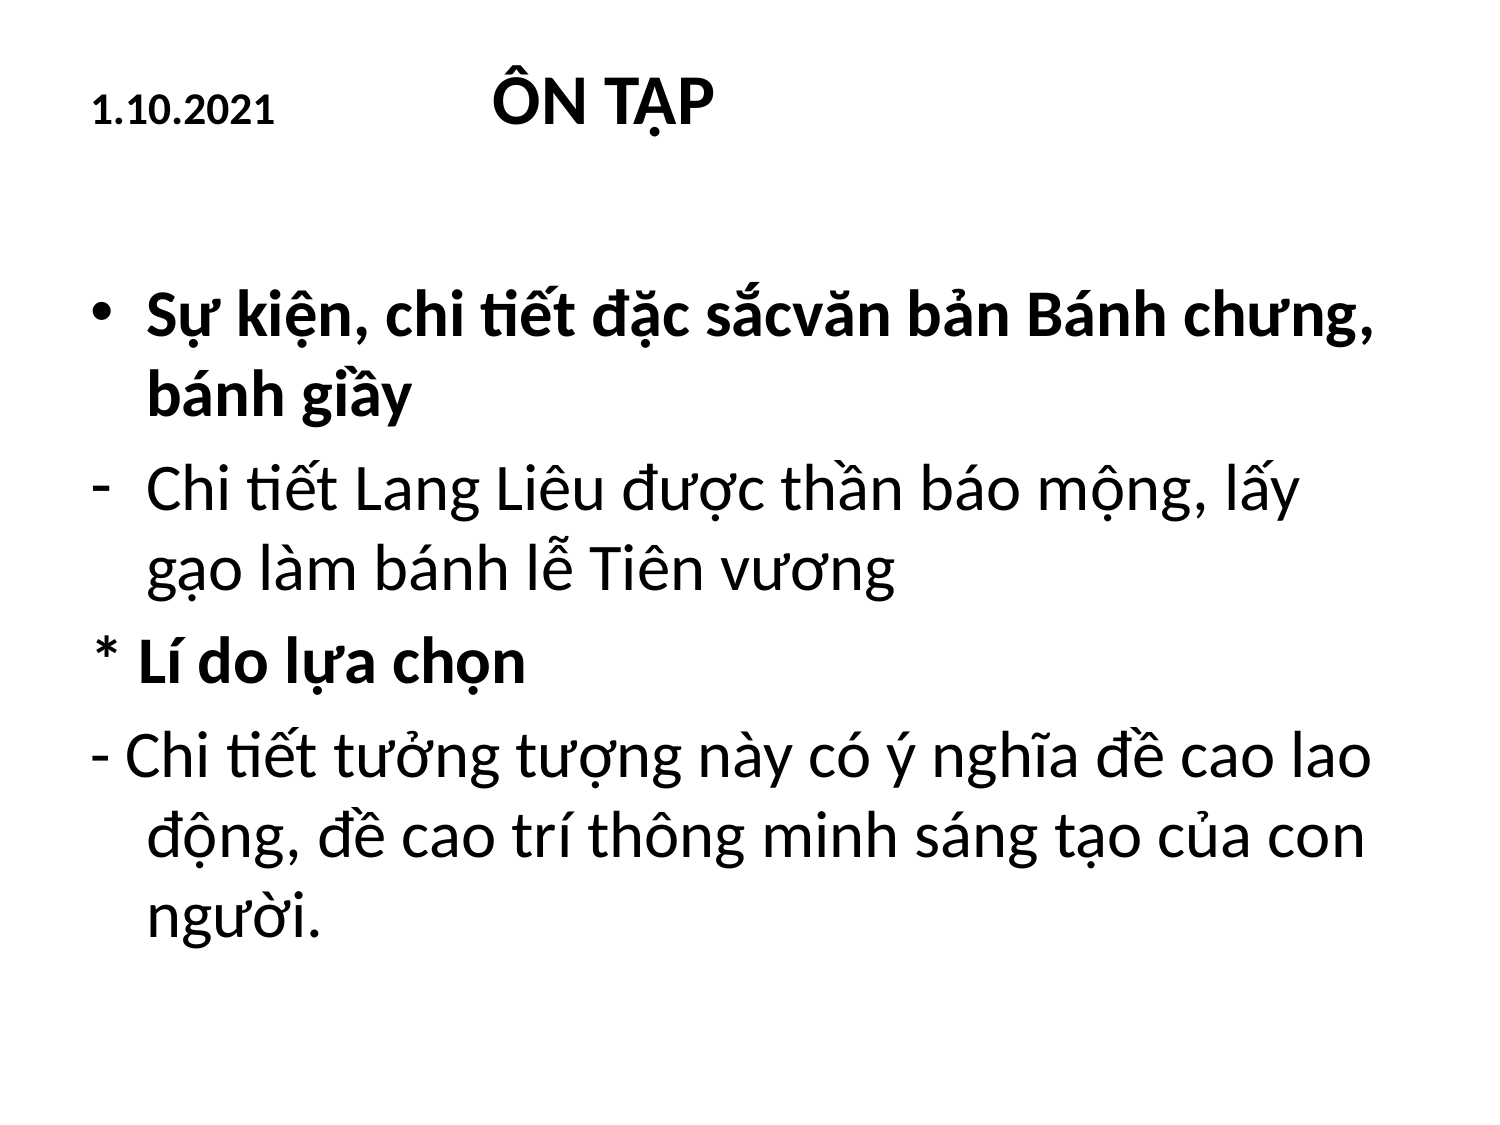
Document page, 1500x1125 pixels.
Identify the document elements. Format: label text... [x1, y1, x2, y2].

title 1.10.2021 ÔN TẬP [75, 45, 1425, 233]
list Sự kiện, chi tiết đặc sắcvăn bản Bánh chưng, bánh giầy Chi tiết Lang Liêu được thần báo mộng, lấy gạo làm bánh lễ Tiên vương * Lí do lựa chọn - Chi tiết tưởng tượng này có ý nghĩa đề cao lao động, đề cao trí thông minh sáng tạo của con người. [75, 262, 1425, 1005]
